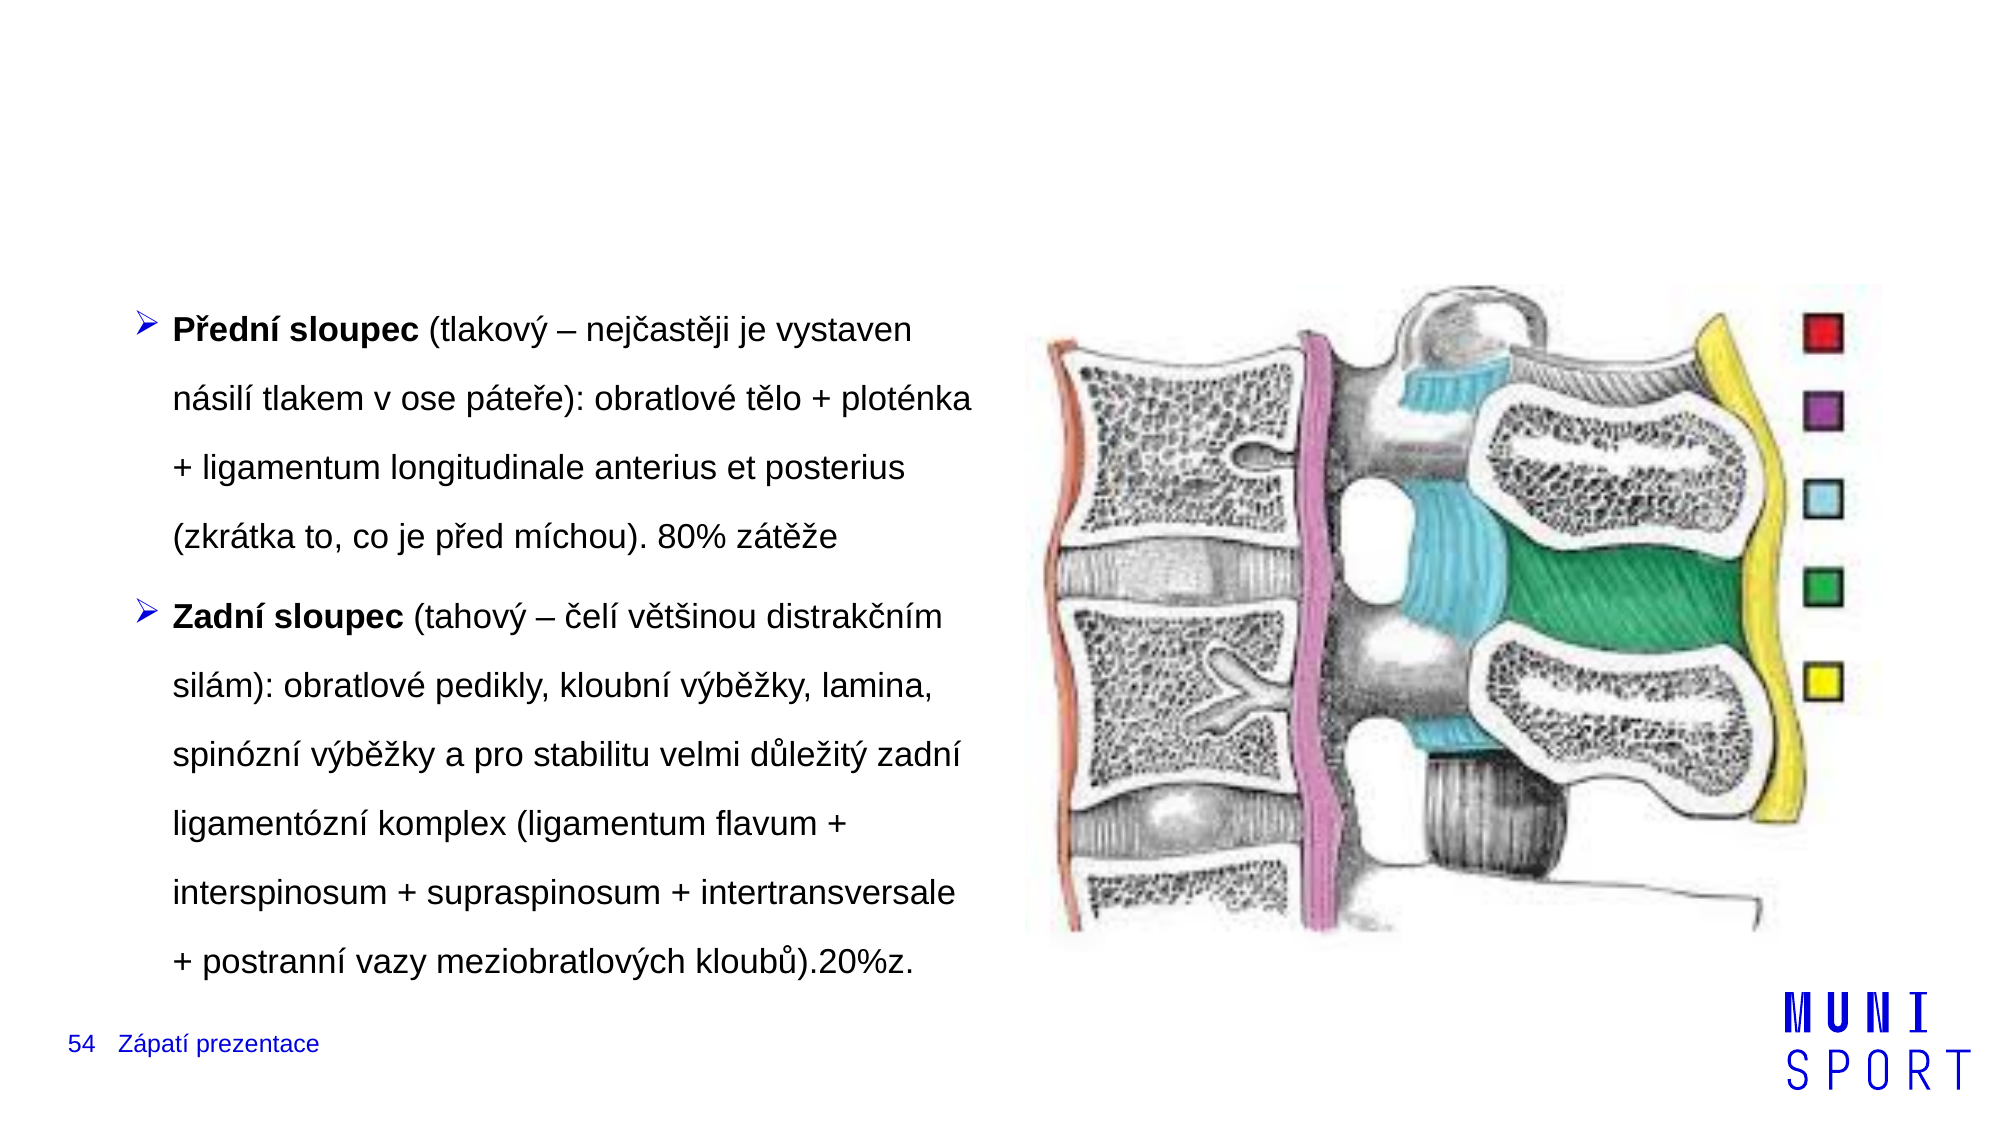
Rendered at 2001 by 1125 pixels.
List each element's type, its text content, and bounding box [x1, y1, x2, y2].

list Přední sloupec (tlakový – nejčastěji je vystaven násilí tlakem v ose páteře): obratlové tělo + ploténka + ligamentum longitudinale anterius et posterius (zkrátka to, co je před míchou). 80% zátěže Zadní sloupec (tahový – čelí většinou distrakčním silám): obratlové pedikly, kloubní výběžky, lamina, spinózní výběžky a pro stabilitu velmi důležitý zadní ligamentózní komplex (ligamentum flavum + interspinosum + supraspinosum + intertransversale + postranní vazy meziobratlových kloubů).20%z. [118, 279, 975, 1048]
picture [1025, 284, 1882, 953]
slide_number 54 [67, 1021, 110, 1063]
footer Zápatí prezentace [118, 1021, 1418, 1063]
